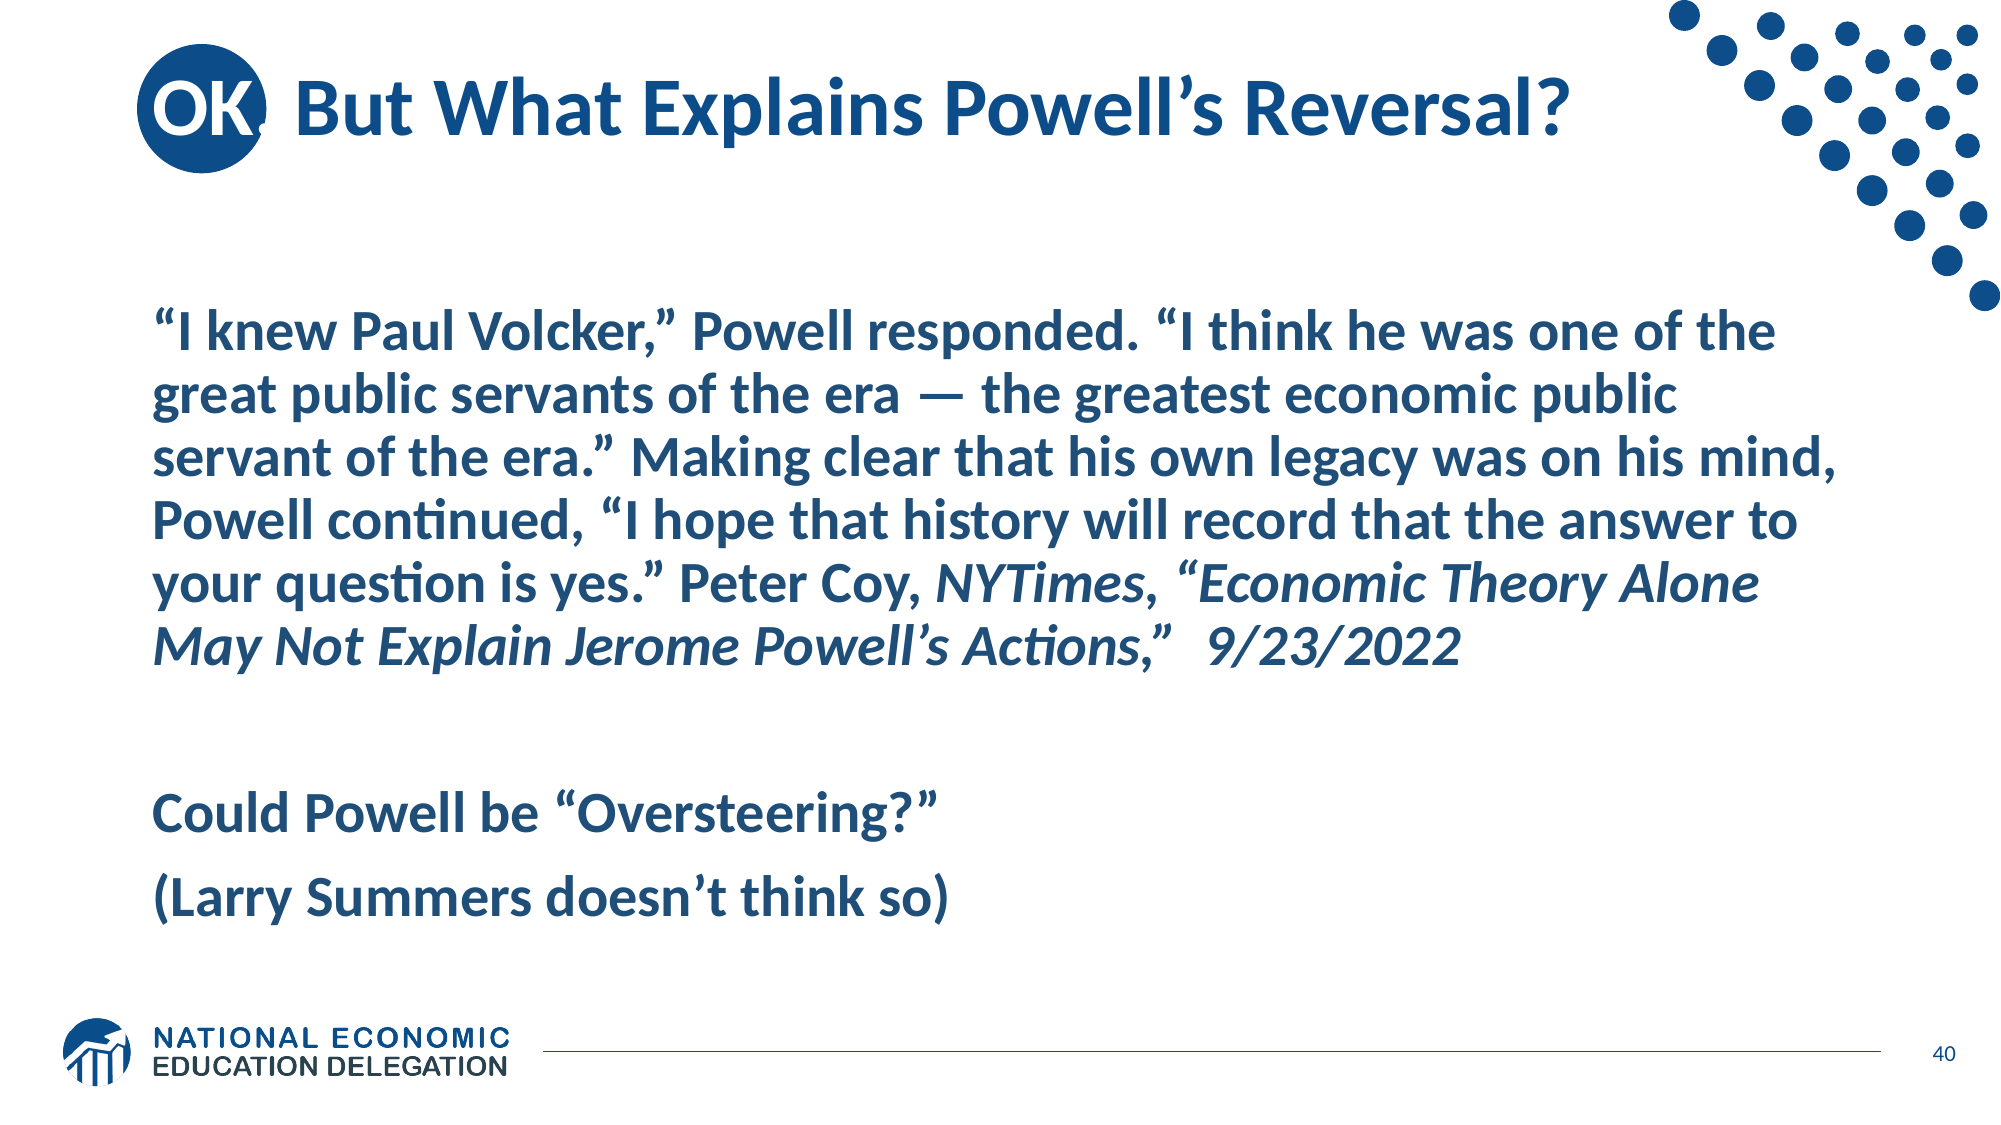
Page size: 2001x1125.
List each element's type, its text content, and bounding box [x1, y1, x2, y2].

list “I knew Paul Volcker,” Powell responded. “I think he was one of the great public servants of the era — the greatest economic public servant of the era.” Making clear that his own legacy was on his mind, Powell continued, “I hope that history will record that the answer to your question is yes.” Peter Coy, NYTimes, “Economic Theory Alone May Not Explain Jerome Powell’s Actions,” 9/23/2022 Could Powell be “Oversteering?” (Larry Summers doesn’t think so) [137, 257, 1863, 972]
title OK, But What Explains Powell’s Reversal? [137, 0, 1863, 218]
picture [55, 1013, 520, 1091]
slide_number 40 [1521, 1022, 1972, 1082]
